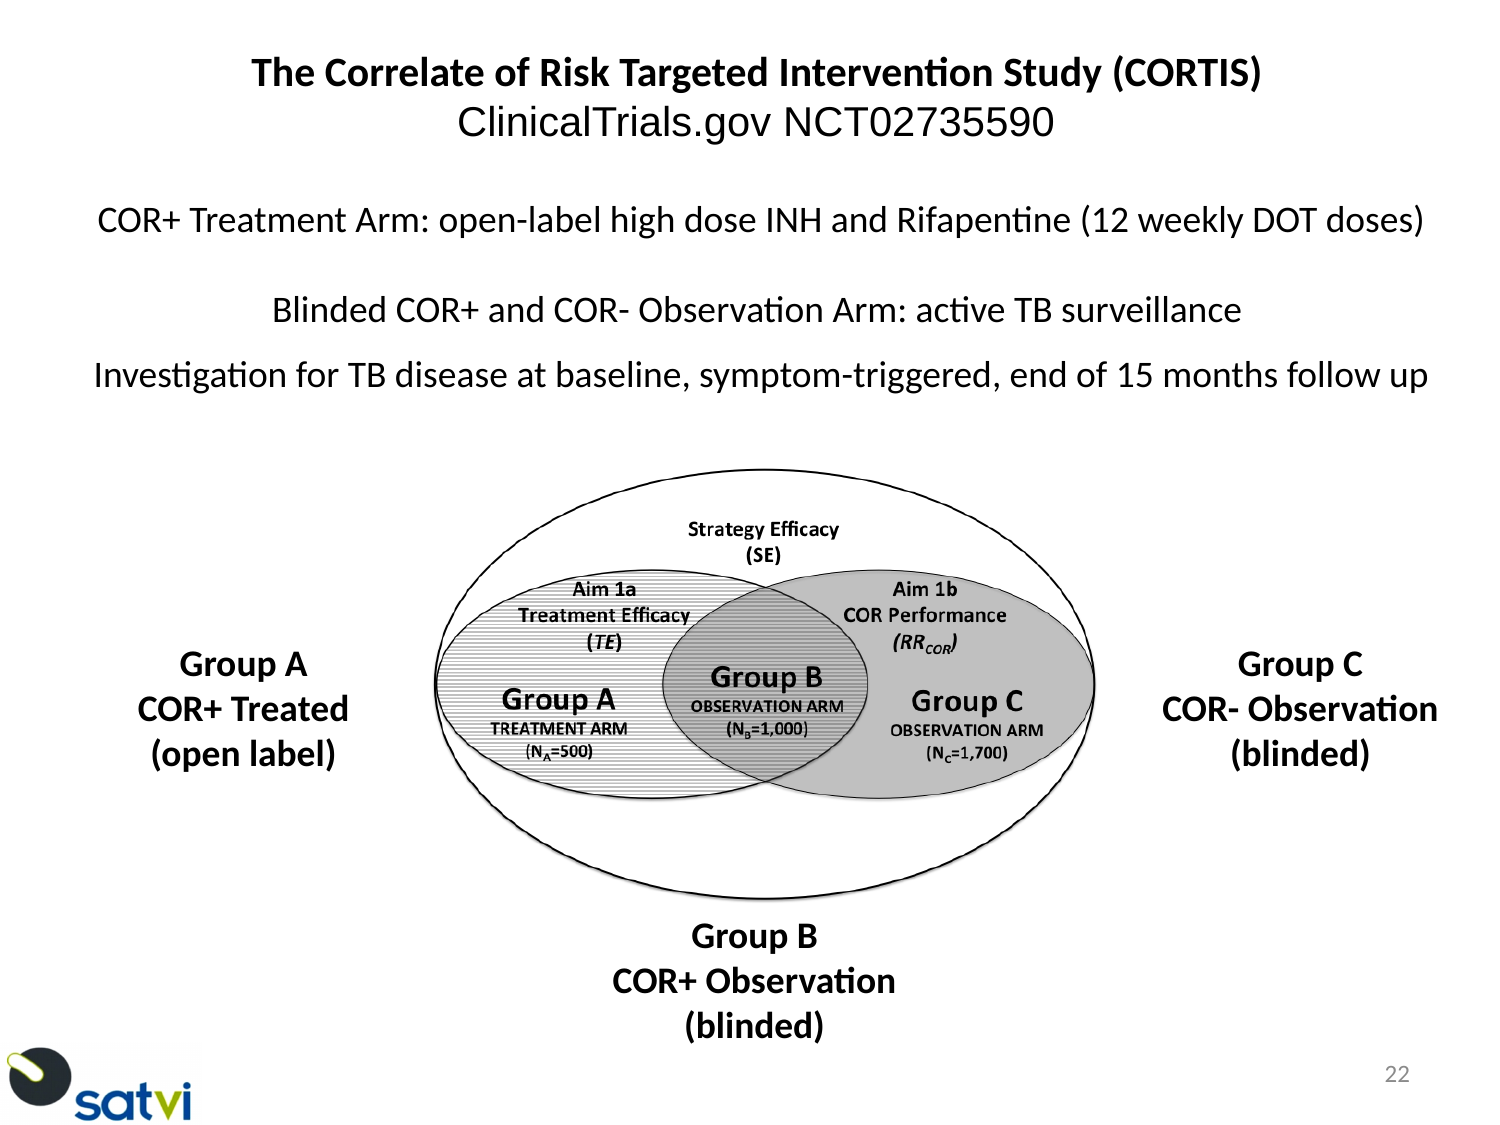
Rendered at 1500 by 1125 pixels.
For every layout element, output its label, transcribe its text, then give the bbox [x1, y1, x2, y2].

text_box The Correlate of Risk Targeted Intervention Study (CORTIS) ClinicalTrials.gov NCT02735590 COR+ Treatment Arm: open-label high dose INH and Rifapentine (12 weekly DOT doses) Blinded COR+ and COR- Observation Arm: active TB surveillance Investigation for TB disease at baseline, symptom-triggered, end of 15 months follow up [41, 37, 1483, 422]
picture [0, 1042, 202, 1125]
picture [429, 466, 1099, 904]
text_box Group C COR- Observation (blinded) [1118, 631, 1483, 782]
text_box Group B COR+ Observation (blinded) [593, 913, 916, 1054]
slide_number 22 [1074, 1042, 1425, 1103]
text_box Group A COR+ Treated (open label) [85, 631, 402, 782]
